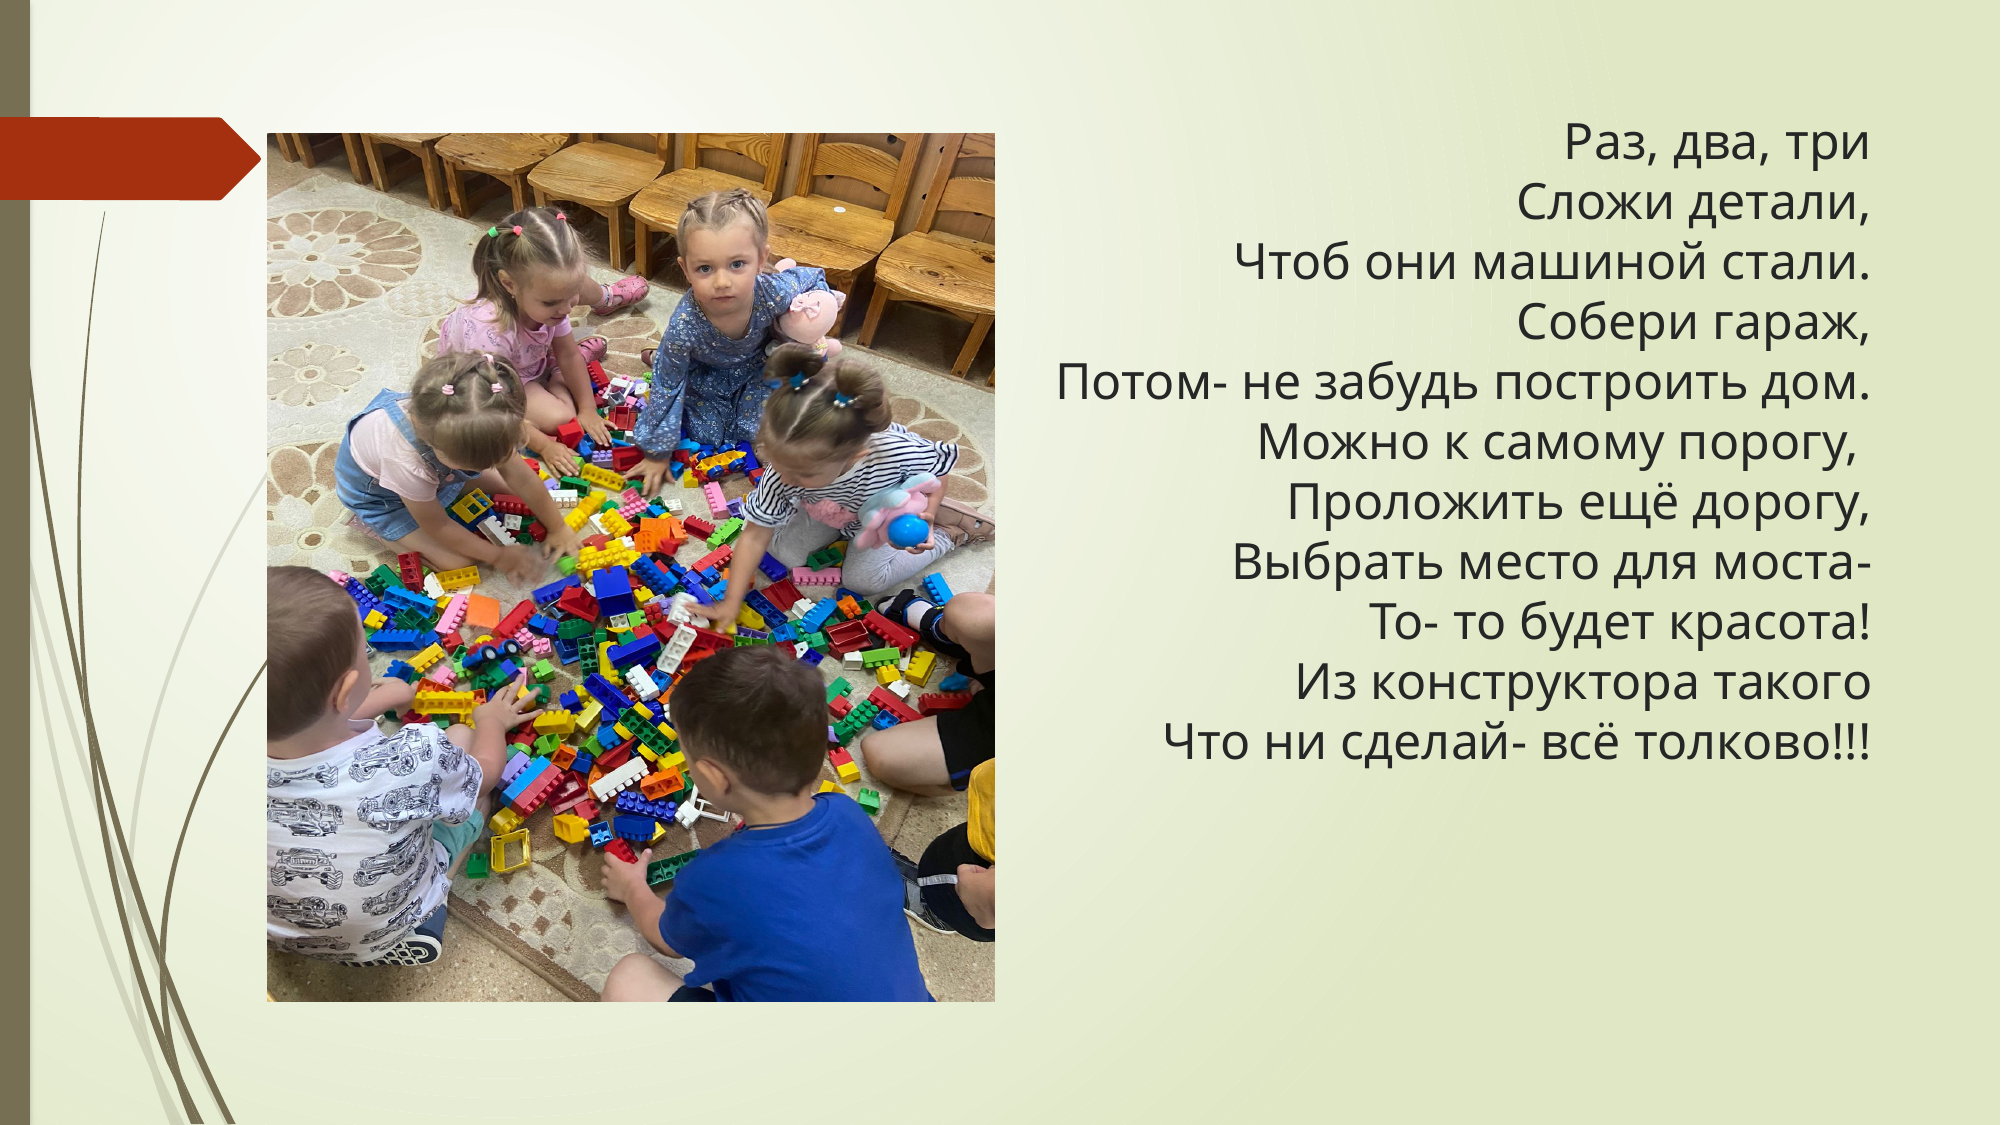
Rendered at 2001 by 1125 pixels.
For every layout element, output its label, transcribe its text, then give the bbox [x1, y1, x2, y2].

picture [267, 132, 995, 1003]
title Раз, два, три Сложи детали, Чтоб они машиной стали. Собери гараж, Потом- не забудь построить дом. Можно к самому порогу, Проложить ещё дорогу, Выбрать место для моста- То- то будет красота! Из конструктора такого Что ни сделай- всё толково!!! [157, 102, 1888, 1033]
